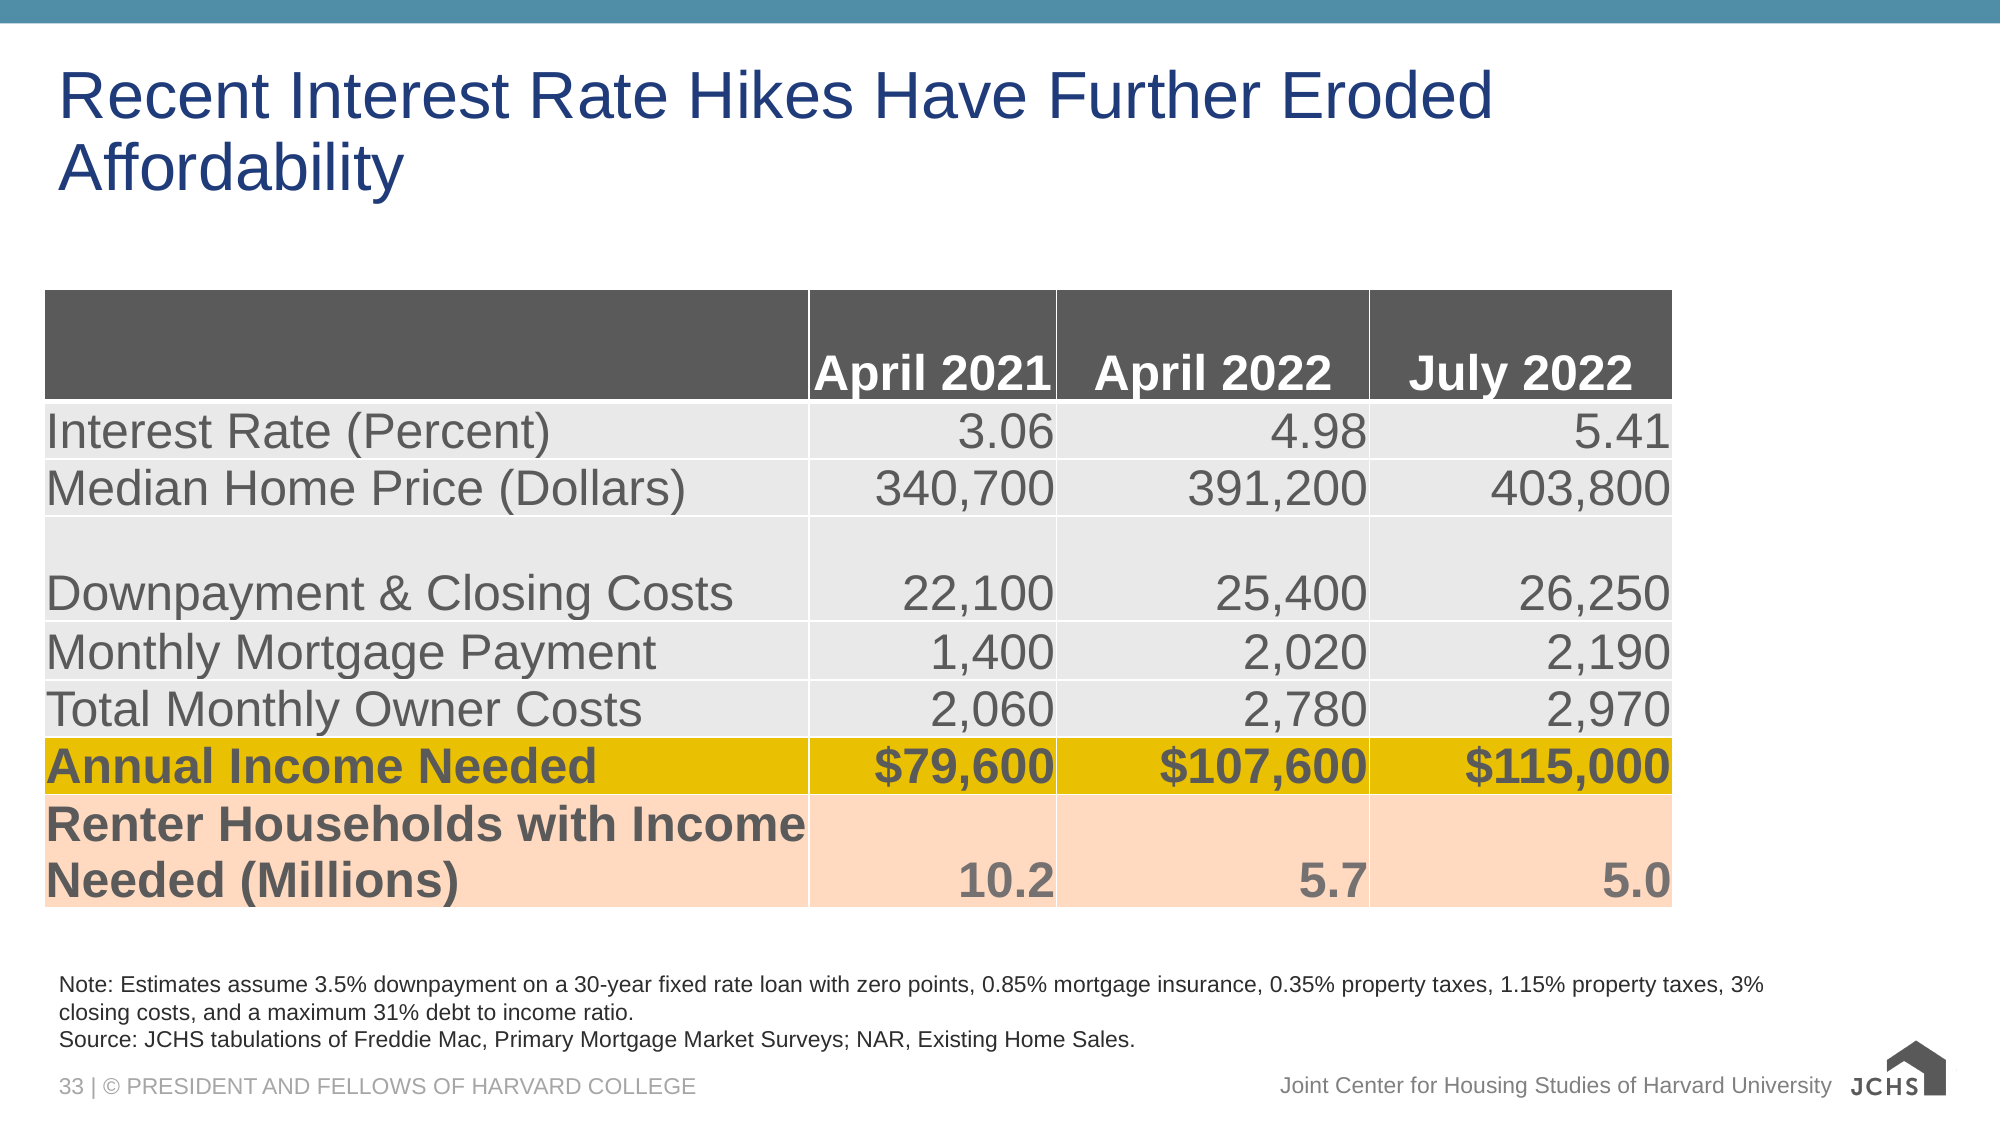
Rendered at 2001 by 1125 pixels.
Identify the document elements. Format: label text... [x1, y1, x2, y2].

table_cell 3.06 [810, 404, 1056, 458]
table_cell 5.0 [1370, 795, 1672, 907]
table_cell 25,400 [1057, 517, 1369, 620]
table_cell 10.2 [810, 795, 1056, 907]
table_cell 2,190 [1370, 622, 1672, 679]
table_cell 403,800 [1370, 460, 1672, 515]
table_cell 1,400 [810, 622, 1056, 679]
table_cell $115,000 [1370, 738, 1672, 794]
table_cell 26,250 [1370, 517, 1672, 620]
table_cell 4.98 [1057, 404, 1369, 458]
table_cell Renter Households with Income Needed (Millions) [45, 795, 808, 907]
table_cell 2,020 [1057, 622, 1369, 679]
table_cell Interest Rate (Percent) [45, 404, 808, 458]
table_header July 2022 [1370, 290, 1672, 399]
list Note: Estimates assume 3.5% downpayment on a 30-year fixed rate loan with zero points, 0.85% mortgage insurance, 0.35% property taxes, 1.15% property taxes, 3% closing costs, and a maximum 31% debt to income ratio. Source: JCHS tabulations of Freddie Mac, Primary Mortgage Market Surveys; NAR, Existing Home Sales. [43, 972, 1807, 1060]
table_header April 2021 [810, 290, 1056, 399]
table_header April 2022 [1057, 290, 1369, 399]
title Recent Interest Rate Hikes Have Further Eroded Affordability [43, 59, 1655, 206]
table_cell $107,600 [1057, 738, 1369, 794]
table_cell 2,970 [1370, 681, 1672, 736]
table_header [45, 290, 808, 399]
table_cell Downpayment & Closing Costs [45, 517, 808, 620]
table_cell 340,700 [810, 460, 1056, 515]
table_cell 391,200 [1057, 460, 1369, 515]
picture [1839, 1031, 1957, 1105]
table_cell 2,060 [810, 681, 1056, 736]
table_cell Total Monthly Owner Costs [45, 681, 808, 736]
table_cell Median Home Price (Dollars) [45, 460, 808, 515]
table_cell $79,600 [810, 738, 1056, 794]
table_cell Monthly Mortgage Payment [45, 622, 808, 679]
table_cell 22,100 [810, 517, 1056, 620]
table_cell 5.7 [1057, 795, 1369, 907]
table_cell 5.41 [1370, 404, 1672, 458]
table_cell Annual Income Needed [45, 738, 808, 794]
table_cell 2,780 [1057, 681, 1369, 736]
